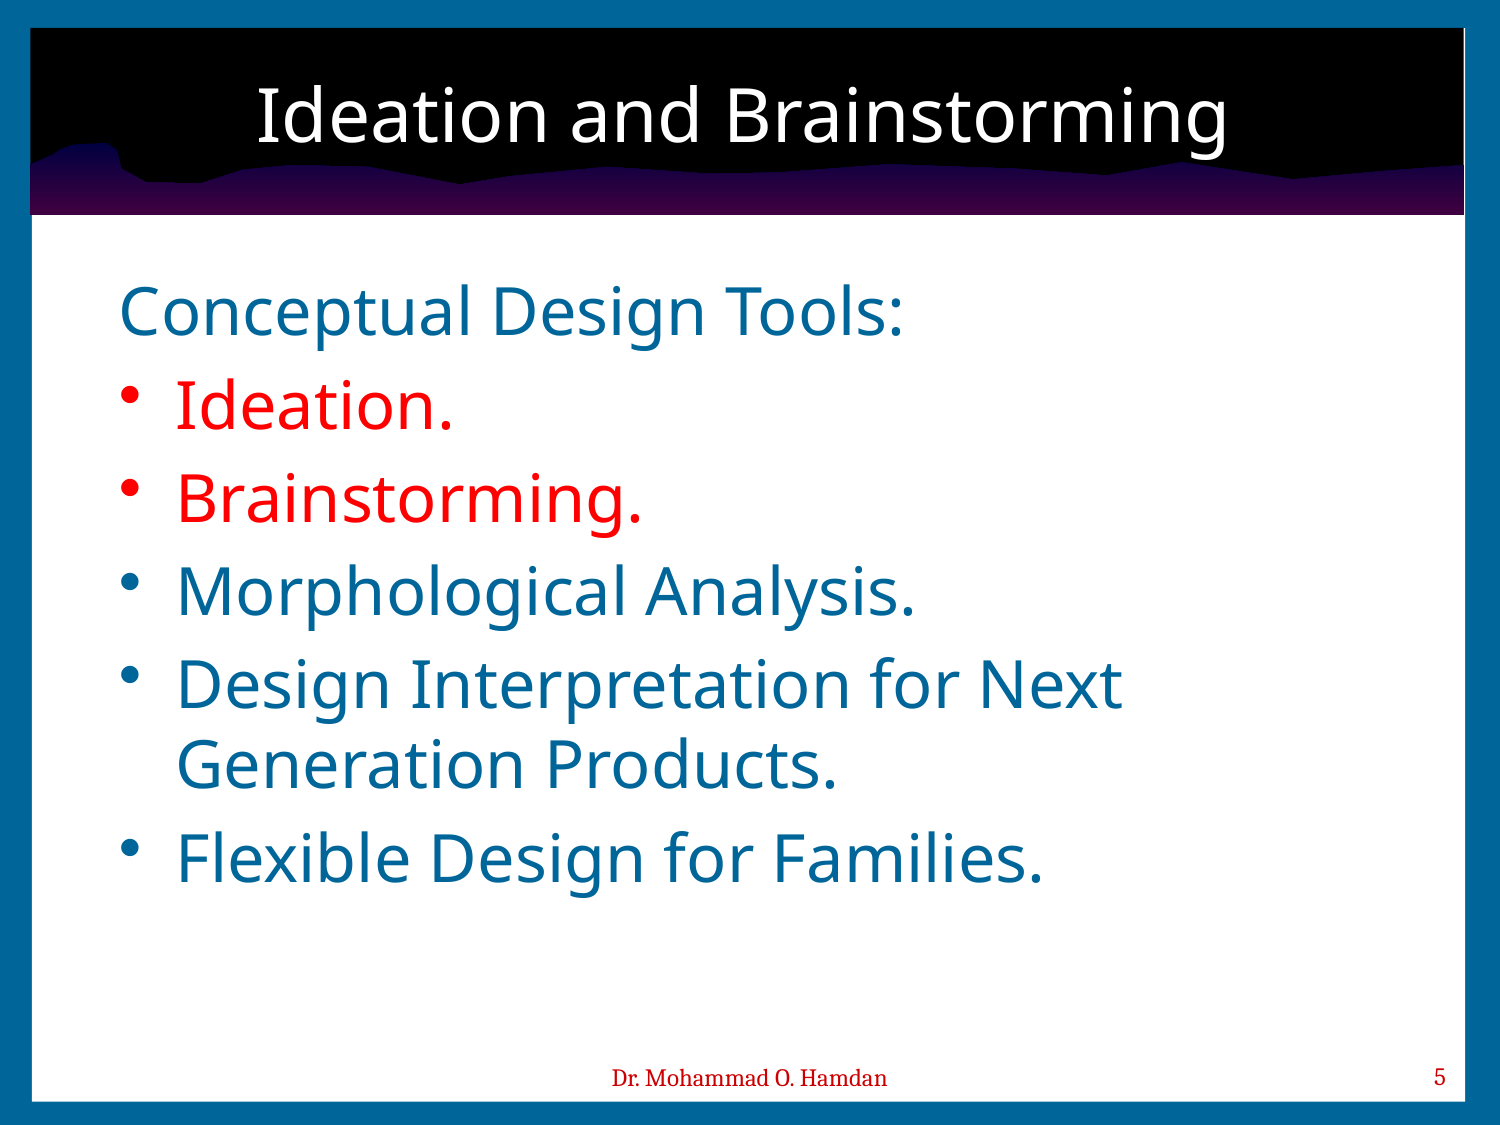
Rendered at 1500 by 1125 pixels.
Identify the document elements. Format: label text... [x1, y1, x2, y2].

list Conceptual Design Tools: Ideation. Brainstorming. Morphological Analysis. Design Interpretation for Next Generation Products. Flexible Design for Families. [104, 261, 1417, 937]
slide_number 5 [1186, 1053, 1462, 1098]
title Ideation and Brainstorming [50, 33, 1438, 192]
footer Dr. Mohammad O. Hamdan [512, 1053, 988, 1100]
